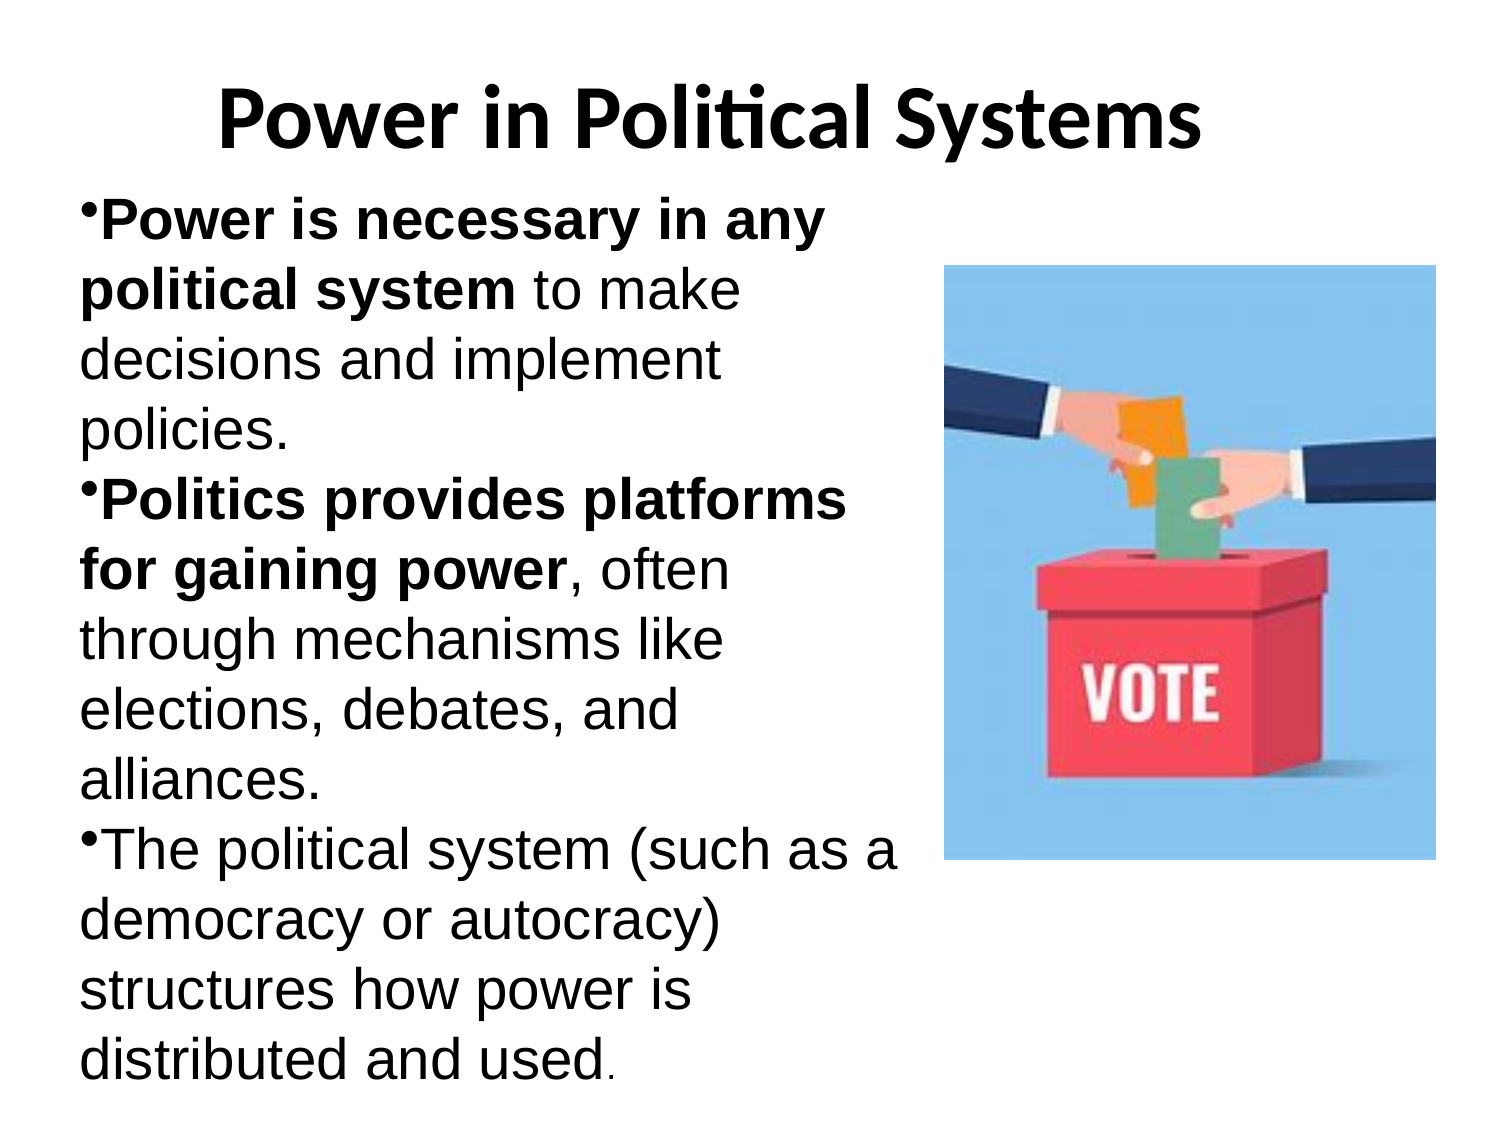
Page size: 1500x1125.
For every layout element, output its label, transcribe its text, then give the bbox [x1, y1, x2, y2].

subtitle Power is necessary in any political system to make decisions and implement policies. Politics provides platforms for gaining power, often through mechanisms like elections, debates, and alliances. The political system (such as a democracy or autocracy) structures how power is distributed and used. [64, 173, 930, 1099]
title Power in Political Systems [112, 22, 1309, 201]
picture [943, 265, 1436, 860]
